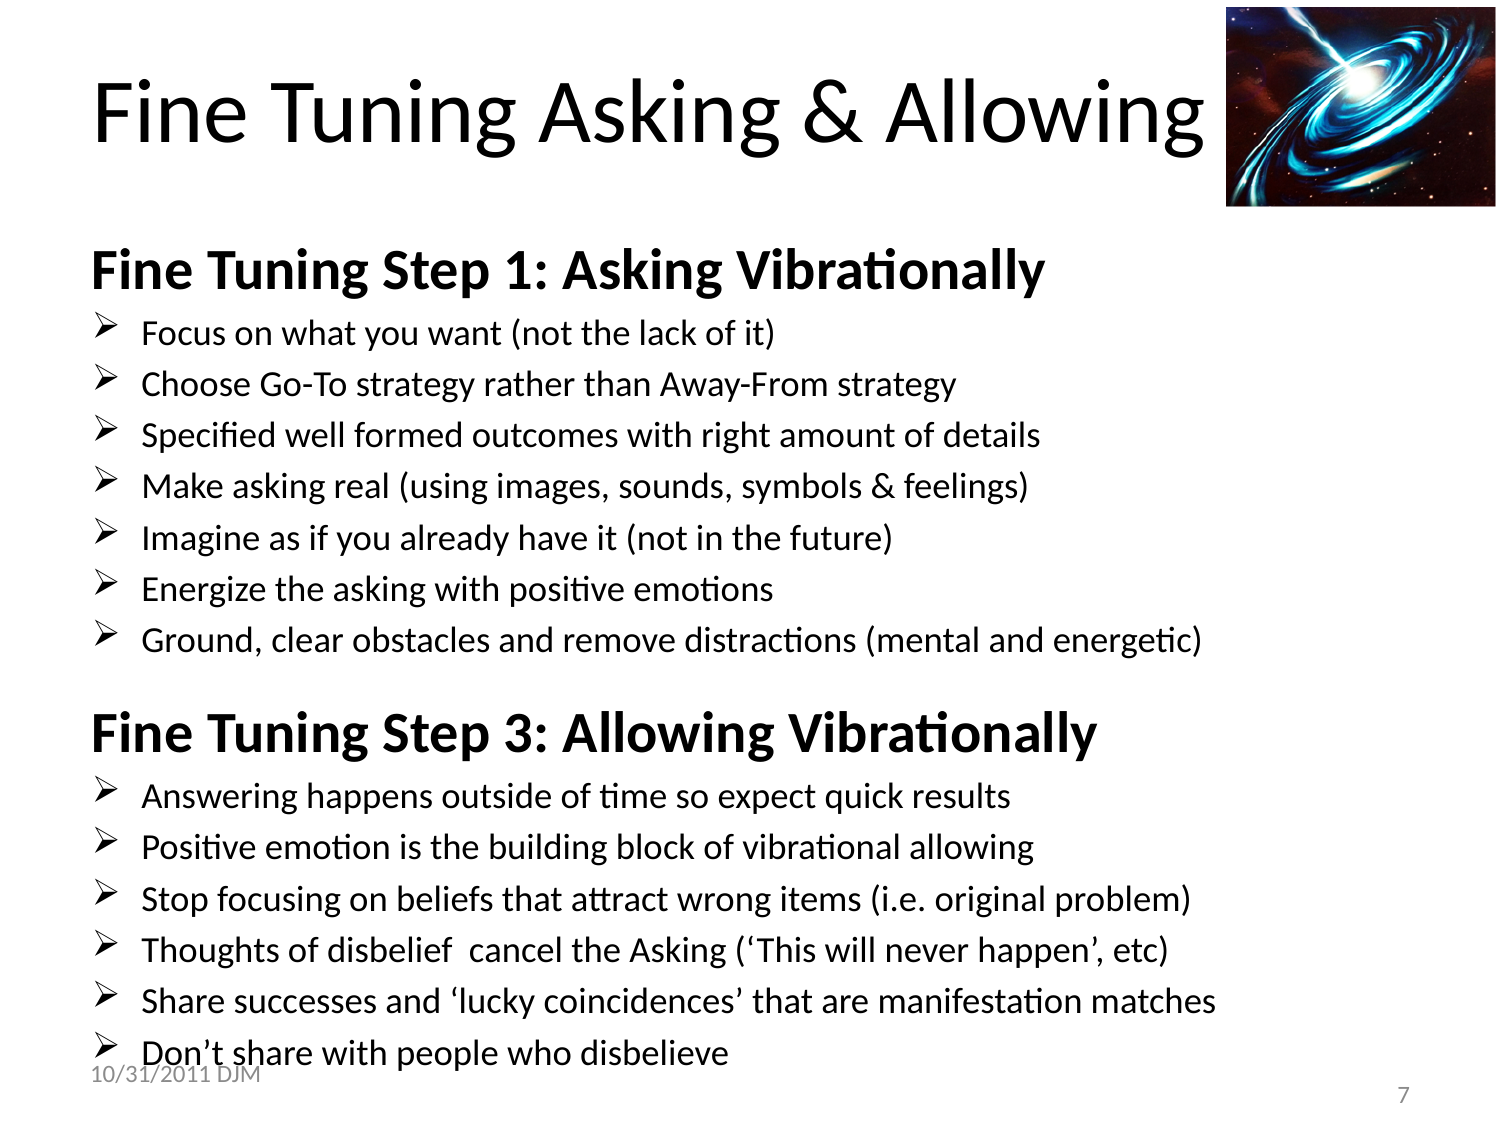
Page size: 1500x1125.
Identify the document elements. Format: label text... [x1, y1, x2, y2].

picture [1225, 6, 1496, 207]
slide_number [75, 1042, 425, 1103]
title Fine Tuning Asking & Allowing [75, 12, 1225, 200]
slide_number 7 [1074, 1063, 1425, 1124]
list Fine Tuning Step 1: Asking Vibrationally Focus on what you want (not the lack of it) Choose Go-To strategy rather than Away-From strategy Specified well formed outcomes with right amount of details Make asking real (using images, sounds, symbols & feelings) Imagine as if you already have it (not in the future) Energize the asking with positive emotions Ground, clear obstacles and remove distractions (mental and energetic) Fine Tuning Step 3: Allowing Vibrationally Answering happens outside of time so expect quick results Positive emotion is the building block of vibrational allowing Stop focusing on beliefs that attract wrong items (i.e. original problem) Thoughts of disbelief cancel the Asking (‘This will never happen’, etc) Share successes and ‘lucky coincidences’ that are manifestation matches Don’t share with people who disbelieve [76, 223, 1427, 1091]
